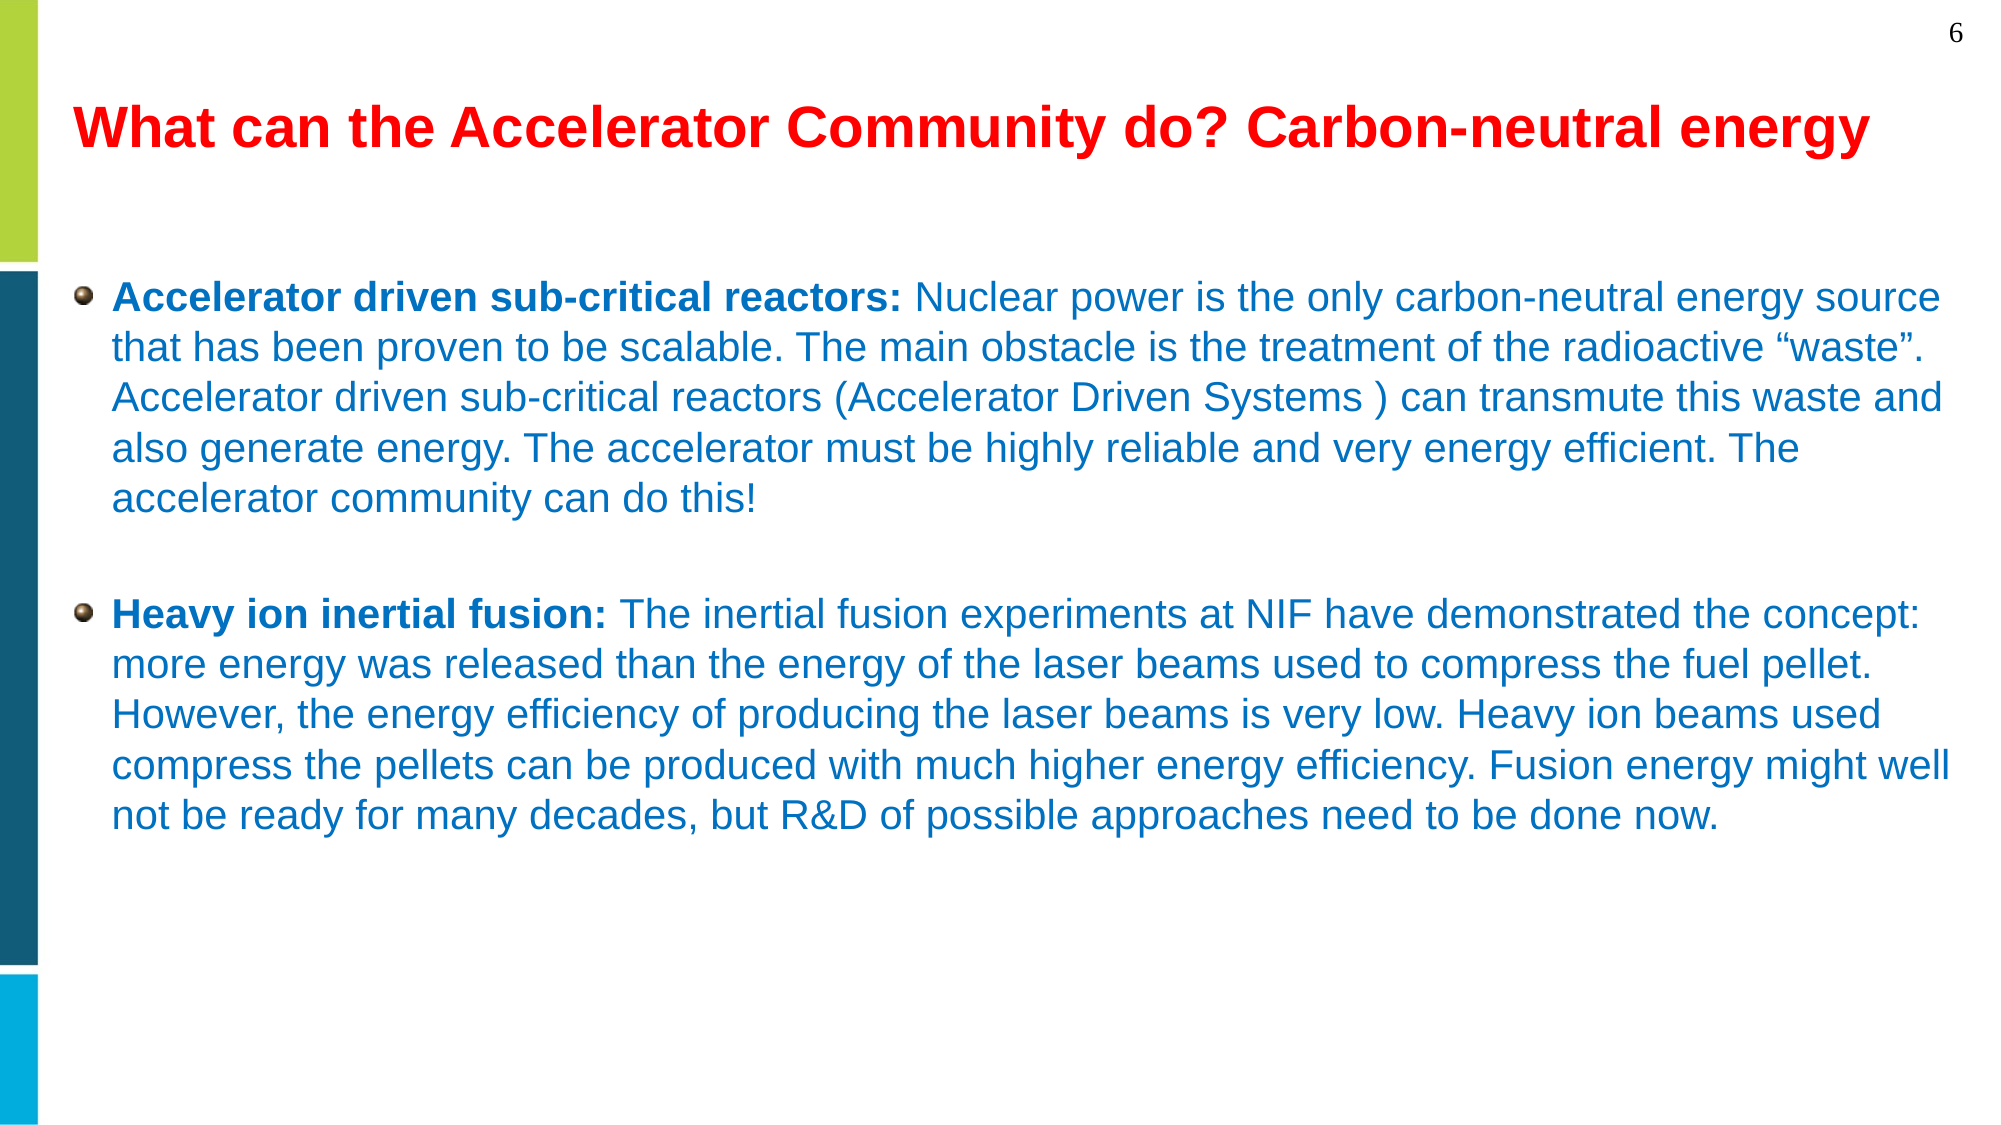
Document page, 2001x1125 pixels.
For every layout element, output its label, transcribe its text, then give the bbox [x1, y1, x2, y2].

picture [0, 0, 2001, 1125]
list Accelerator driven sub-critical reactors: Nuclear power is the only carbon-neutral energy source that has been proven to be scalable. The main obstacle is the treatment of the radioactive “waste”. Accelerator driven sub-critical reactors (Accelerator Driven Systems ) can transmute this waste and also generate energy. The accelerator must be highly reliable and very energy efficient. The accelerator community can do this! Heavy ion inertial fusion: The inertial fusion experiments at NIF have demonstrated the concept: more energy was released than the energy of the laser beams used to compress the fuel pellet. However, the energy efficiency of producing the laser beams is very low. Heavy ion beams used compress the pellets can be produced with much higher energy efficiency. Fusion energy might well not be ready for many decades, but R&D of possible approaches need to be done now. [58, 262, 1989, 1125]
title What can the Accelerator Community do? Carbon-neutral energy [58, 69, 1945, 188]
picture [73, 285, 93, 305]
picture [73, 602, 93, 622]
